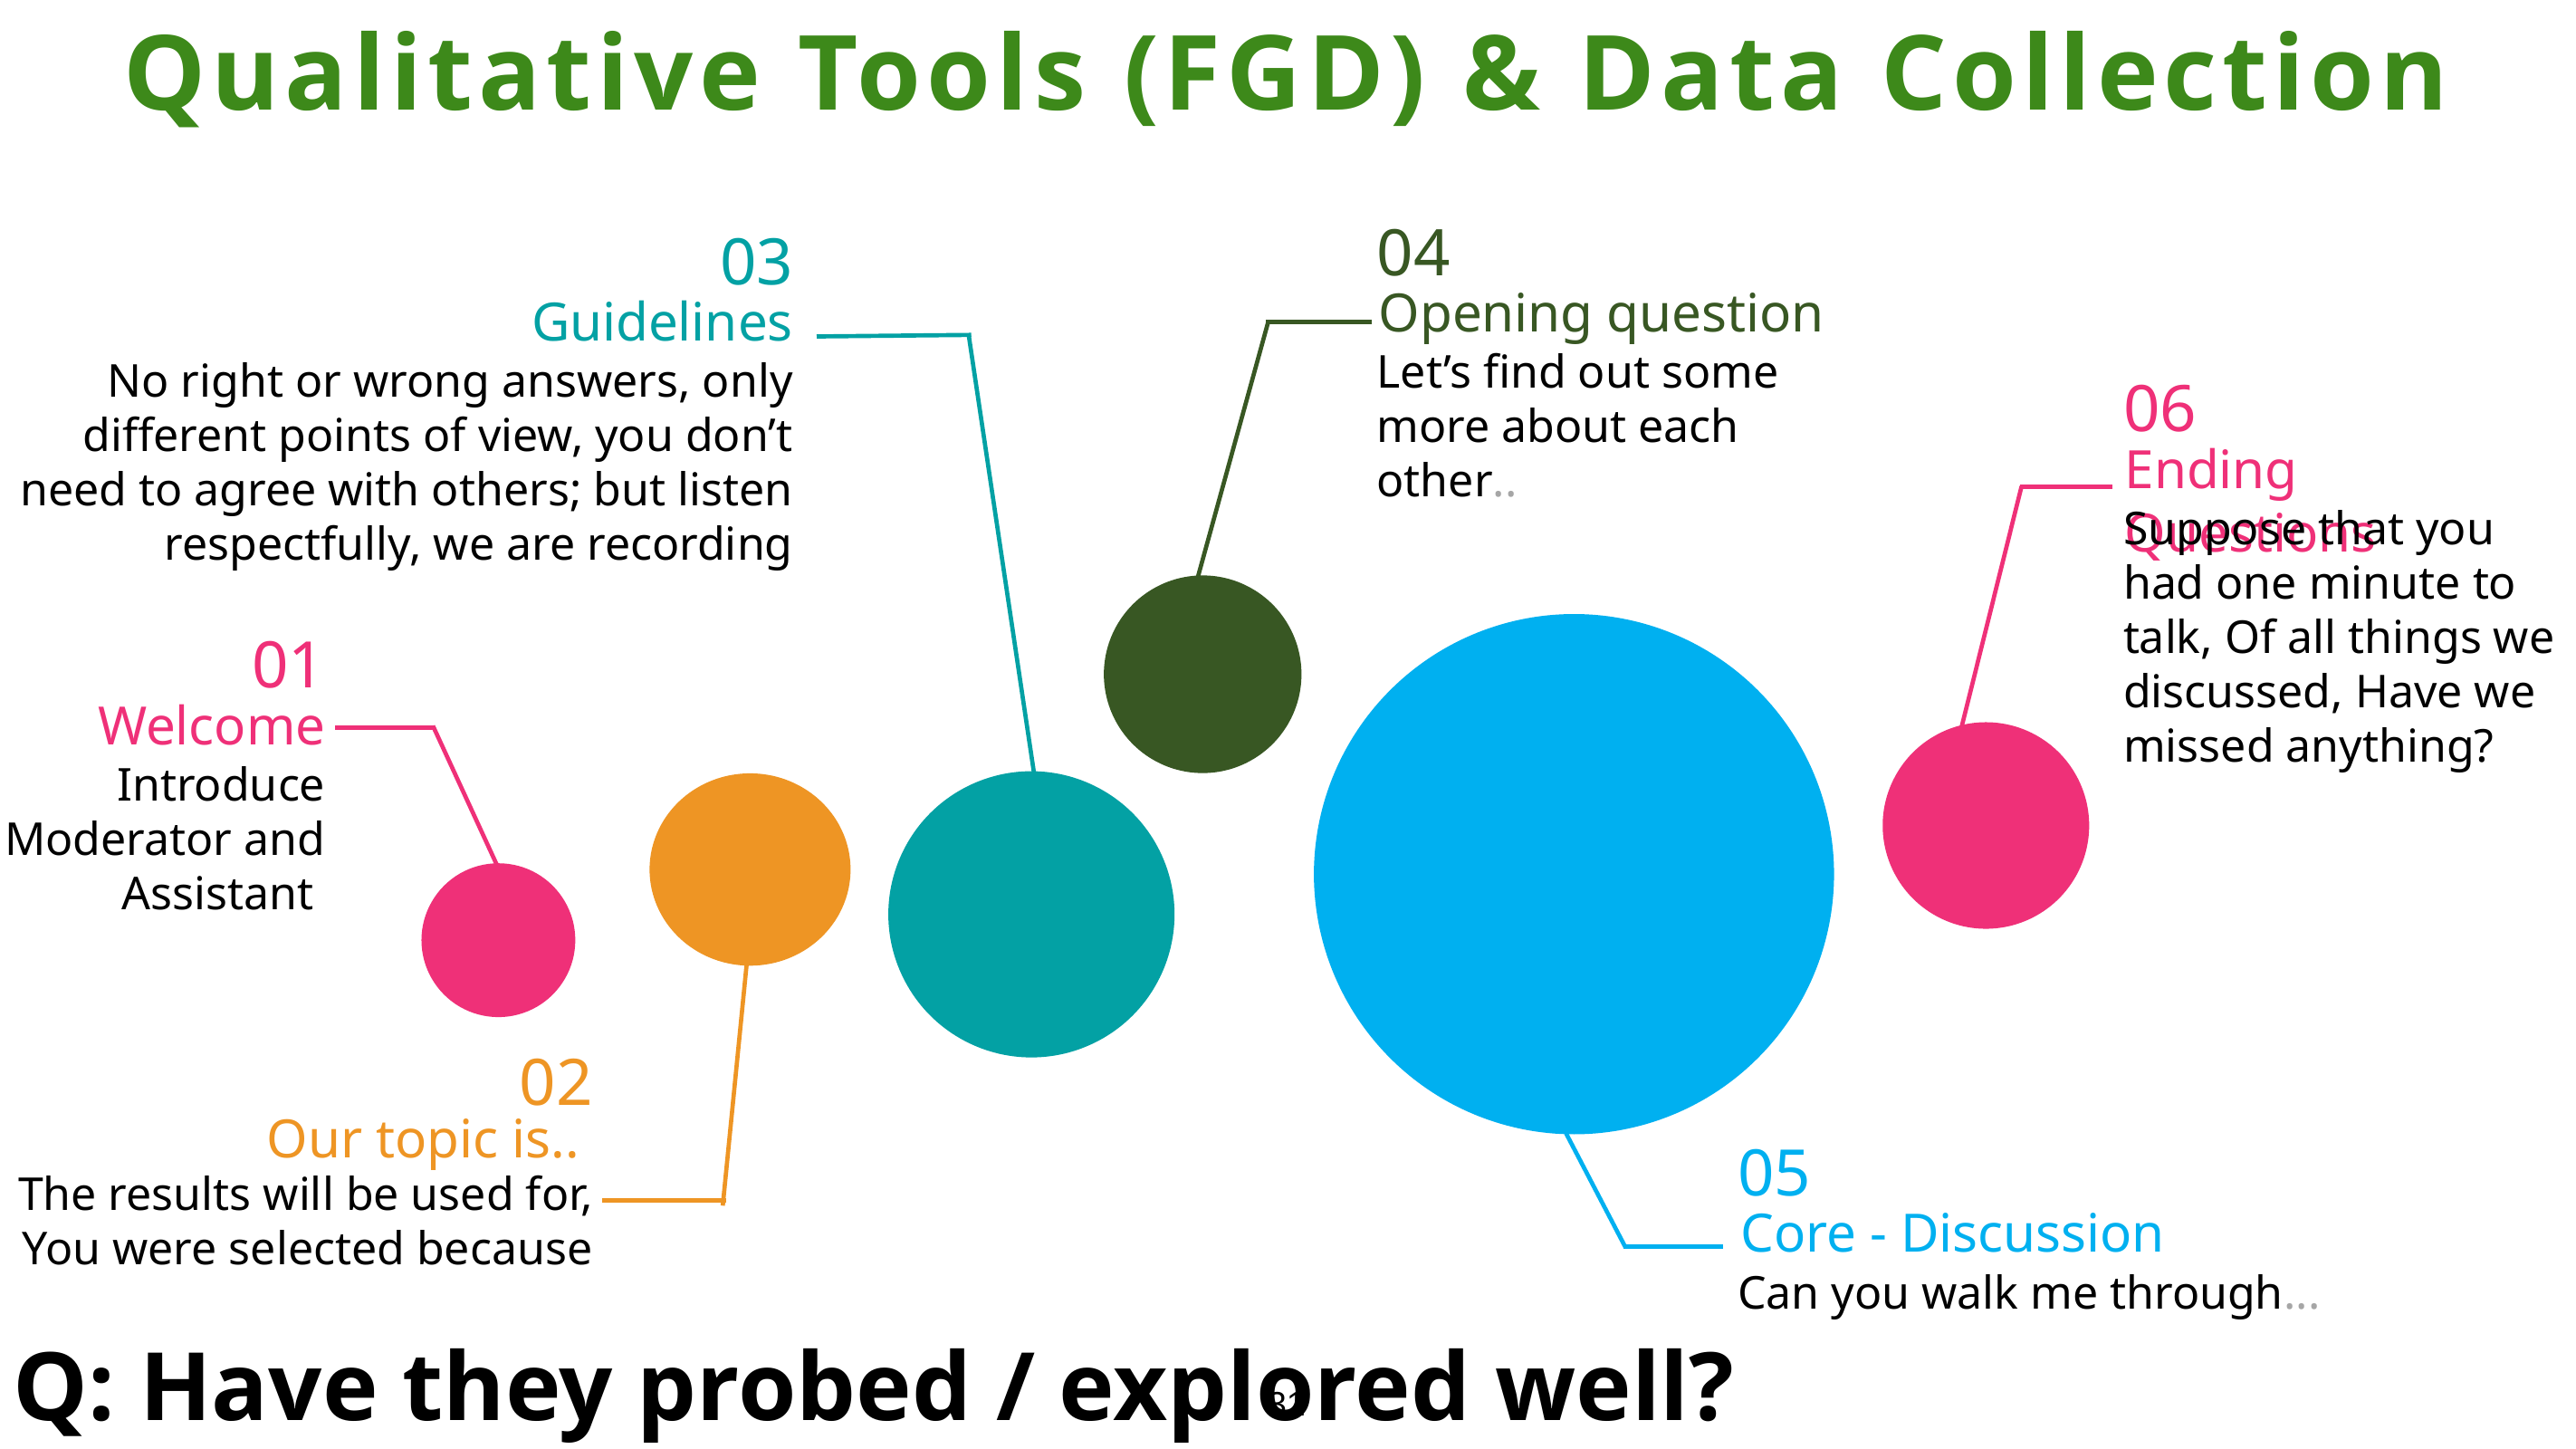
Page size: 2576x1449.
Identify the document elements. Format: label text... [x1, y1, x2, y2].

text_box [0, 641, 340, 927]
text_box Qualitative Tools (FGD) & Data Collection [0, 0, 2576, 139]
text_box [1363, 205, 1881, 515]
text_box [1960, 485, 2104, 729]
text_box [1881, 724, 2092, 931]
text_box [2109, 360, 2576, 836]
text_box [647, 771, 853, 968]
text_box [343, 725, 513, 900]
text_box [1312, 611, 1836, 1137]
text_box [816, 334, 1035, 774]
slide_number 31 [1258, 1374, 1316, 1431]
text_box Q: Have they probed / explored well? [0, 1319, 2576, 1446]
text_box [0, 1034, 607, 1355]
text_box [1724, 1125, 2446, 1326]
text_box [1102, 574, 1304, 775]
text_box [0, 214, 807, 634]
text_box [1566, 1133, 1719, 1248]
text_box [601, 962, 747, 1206]
text_box [419, 863, 578, 1020]
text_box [1192, 321, 1372, 597]
text_box [886, 769, 1177, 1060]
